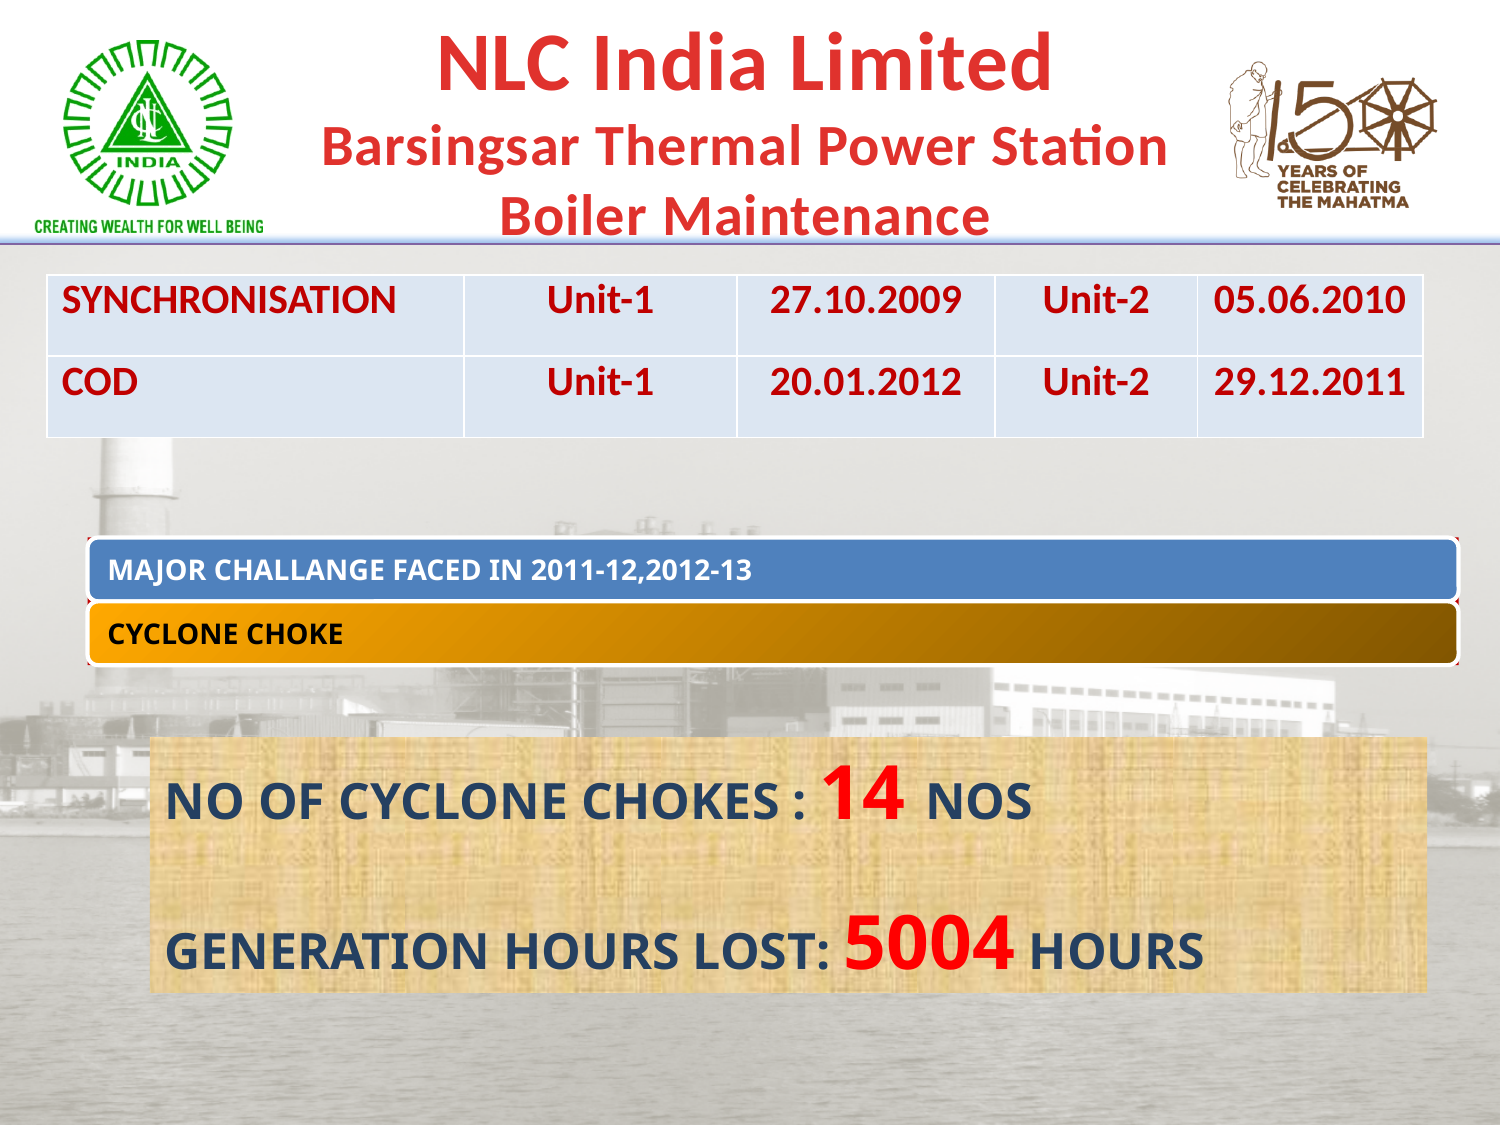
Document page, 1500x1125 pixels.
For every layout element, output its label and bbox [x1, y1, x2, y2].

text_box [87, 537, 1459, 666]
text_box [0, 0, 1500, 1125]
